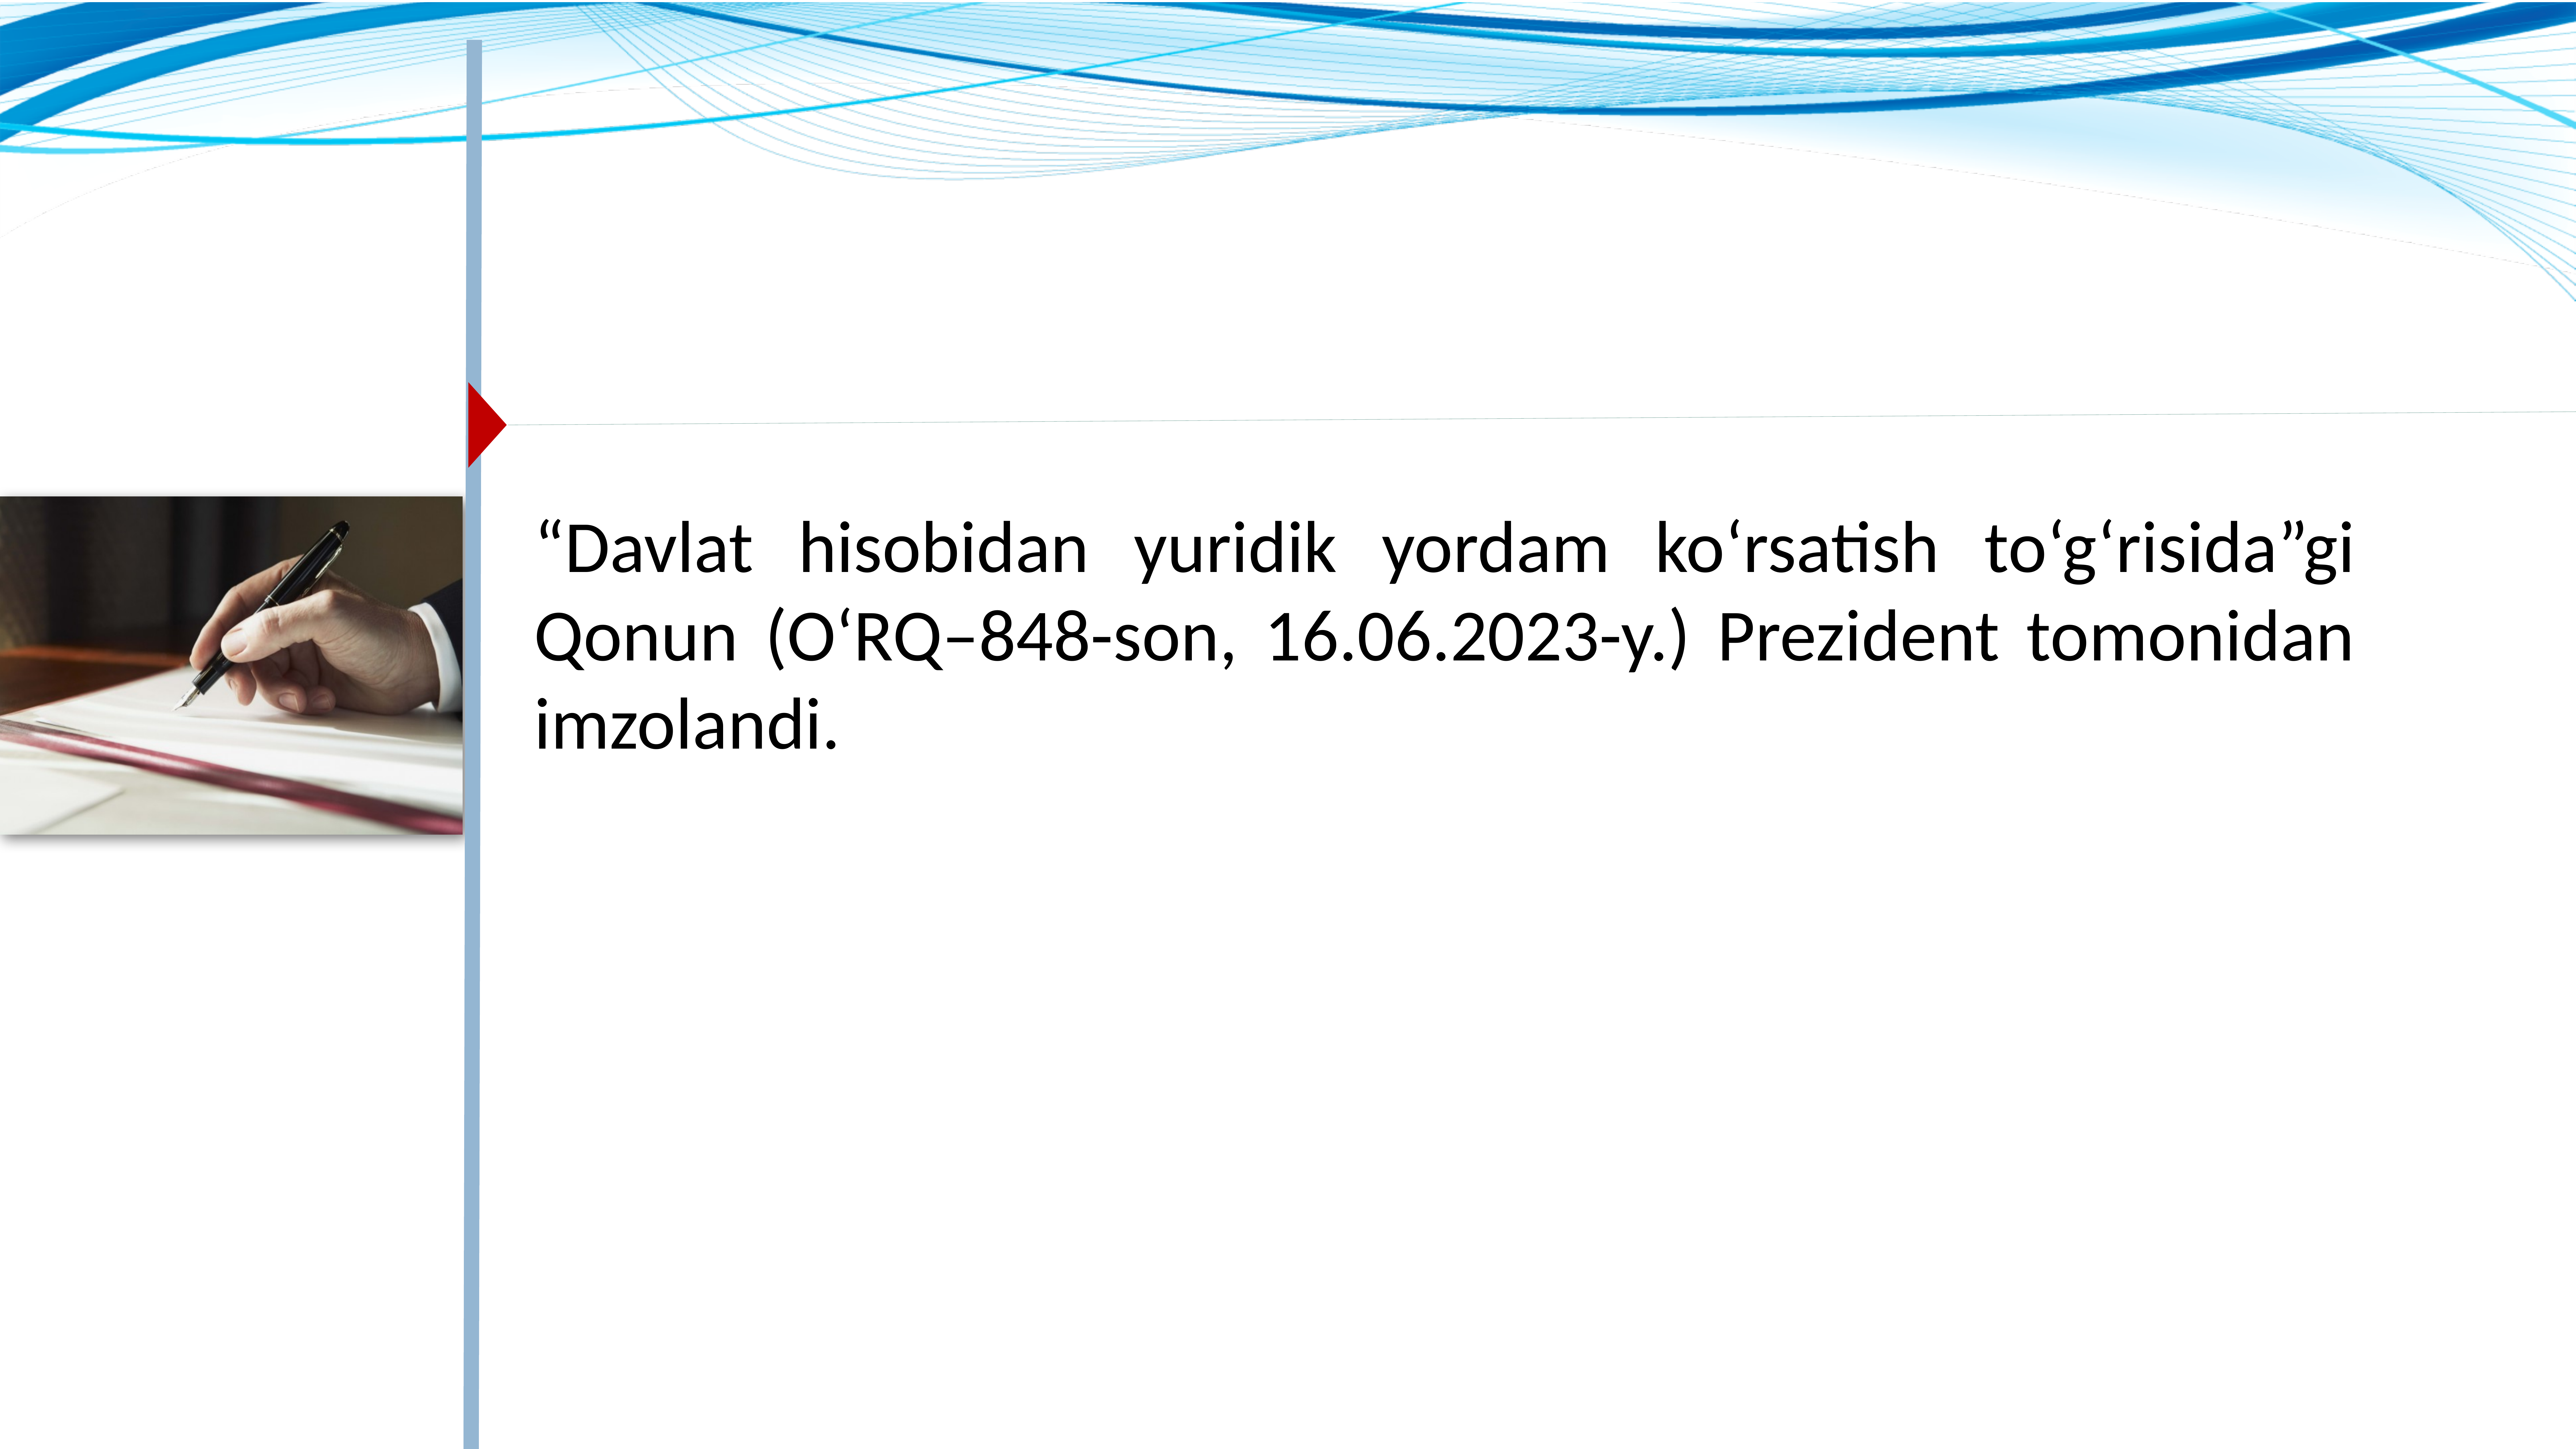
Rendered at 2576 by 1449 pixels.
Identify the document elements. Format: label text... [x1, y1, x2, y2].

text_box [471, 40, 475, 1449]
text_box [508, 412, 2576, 425]
picture [0, 496, 463, 835]
picture [0, 2, 424, 115]
text_box [468, 381, 471, 469]
picture [0, 122, 9, 124]
text_box “Davlat hisobidan yuridik yordam ko‘rsatish to‘g‘risida”gi Qonun (O‘RQ–848-son, 16.06.2023-y.) Prezident tomonidan imzolandi. [529, 496, 2361, 766]
picture [680, 9, 687, 11]
picture [0, 2, 2576, 301]
picture [0, 127, 6, 129]
text_box [475, 389, 507, 461]
picture [7, 128, 15, 130]
